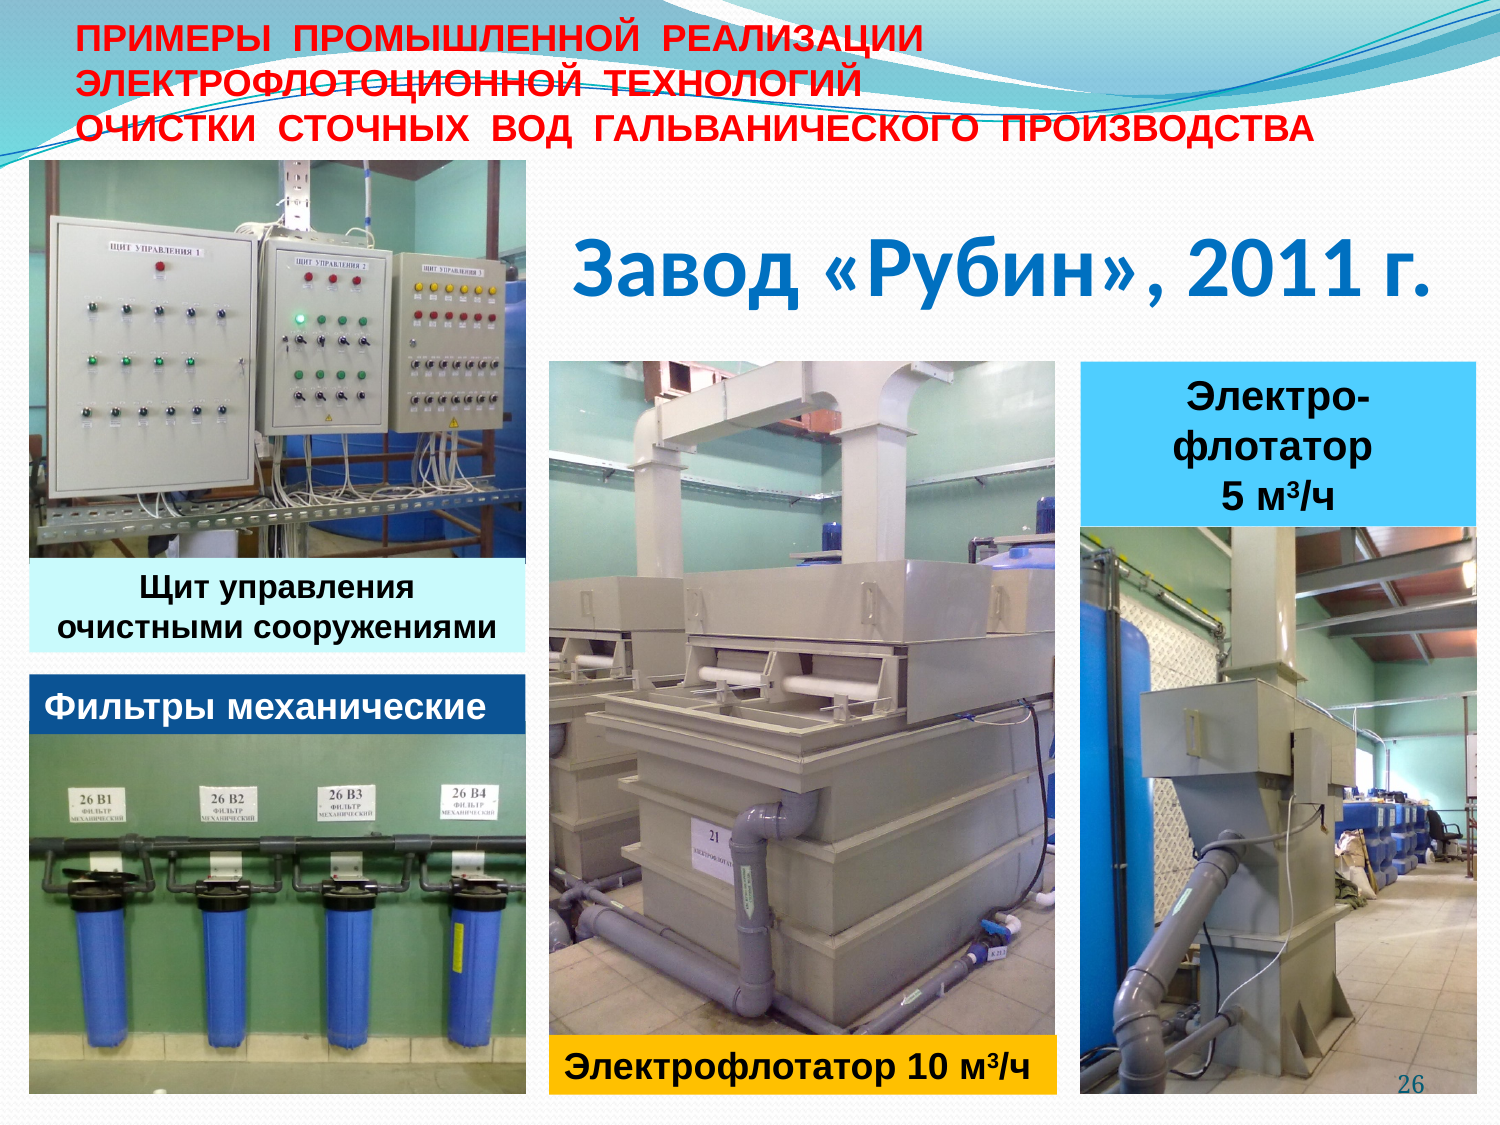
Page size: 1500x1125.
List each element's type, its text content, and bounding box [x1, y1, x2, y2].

title Завод «Рубин», 2011 г. [572, 196, 1448, 315]
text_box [548, 361, 1058, 1096]
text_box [1080, 361, 1477, 1095]
text_box примеры промышленной реализации электрофлотоционной технологий очистки сточных вод гальванического производства [74, 0, 1438, 149]
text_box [29, 160, 526, 658]
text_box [29, 674, 526, 1095]
